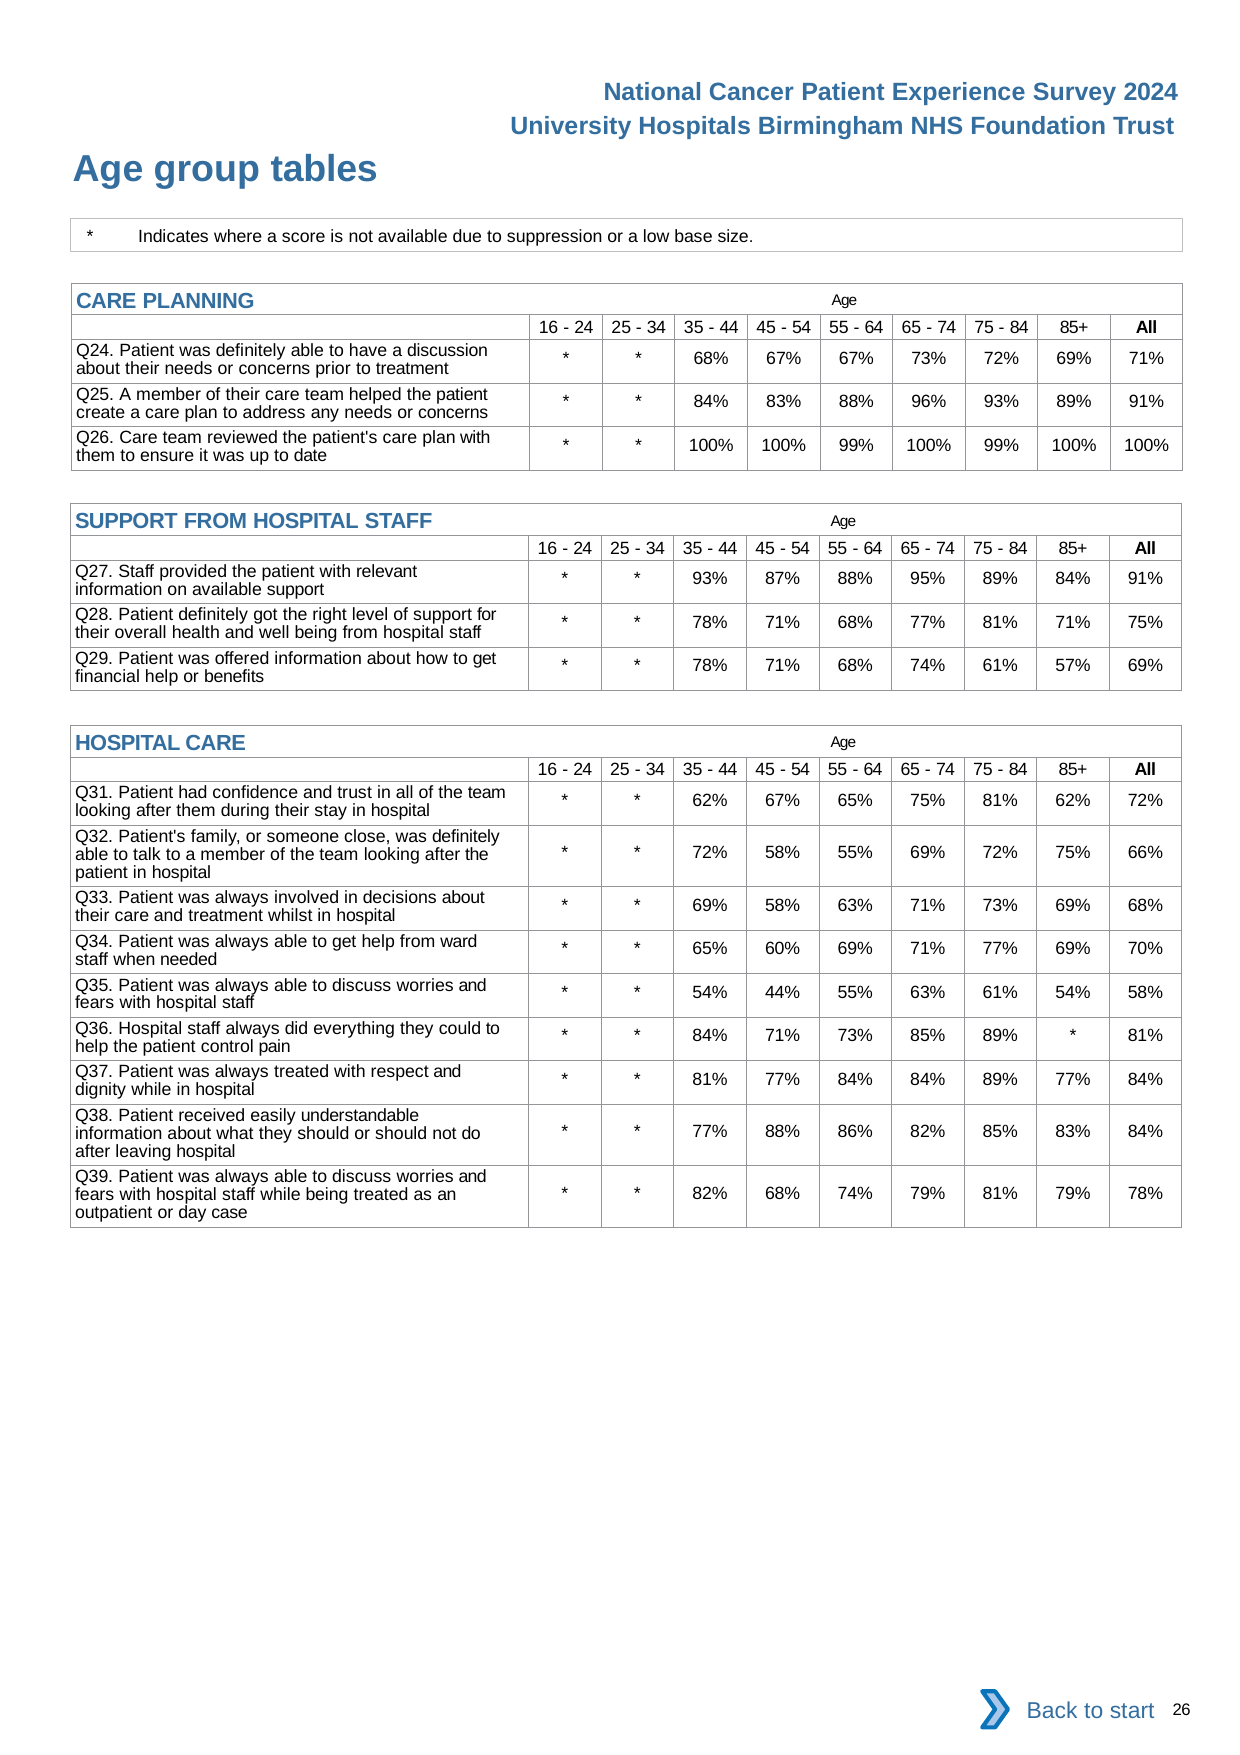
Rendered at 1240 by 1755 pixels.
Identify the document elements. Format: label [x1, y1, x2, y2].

table_cell [965, 782, 1036, 825]
table_cell [1110, 604, 1181, 647]
table_cell [530, 315, 602, 339]
title [70, 144, 690, 218]
table_cell [1037, 974, 1109, 1017]
table_cell [71, 826, 528, 886]
table_cell [529, 758, 601, 781]
table_cell [529, 1018, 601, 1060]
table_cell [674, 1061, 746, 1104]
table_cell [602, 758, 673, 781]
table_cell [892, 931, 964, 973]
table_cell [1038, 315, 1110, 339]
table_cell [1110, 1061, 1181, 1104]
table_cell [1110, 782, 1181, 825]
table_cell [747, 648, 819, 690]
table_cell [965, 826, 1036, 886]
table_cell [602, 536, 673, 560]
table_cell [71, 536, 528, 560]
table_cell [602, 1018, 673, 1060]
table_cell [821, 427, 892, 470]
table_cell [72, 384, 529, 426]
table_cell [892, 604, 964, 647]
table_cell [675, 340, 747, 383]
table_cell [674, 561, 746, 603]
table_cell [72, 340, 529, 383]
table_cell [603, 427, 674, 470]
table_cell [71, 648, 528, 690]
table_cell [821, 340, 892, 383]
table_cell [747, 758, 819, 781]
table_cell [893, 384, 965, 426]
table_cell [820, 782, 891, 825]
table_cell [893, 427, 965, 470]
table_cell [965, 604, 1036, 647]
table_cell [965, 1061, 1036, 1104]
table_cell [747, 1105, 819, 1165]
table_cell [530, 340, 602, 383]
table_cell [1037, 758, 1109, 781]
table_cell [1110, 1105, 1181, 1165]
table_cell [529, 561, 601, 603]
table_cell [71, 758, 528, 781]
table_cell [965, 648, 1036, 690]
table_cell [747, 604, 819, 647]
table_cell [966, 427, 1037, 470]
table_cell [820, 604, 891, 647]
table_cell [72, 315, 529, 339]
table_cell [529, 782, 601, 825]
table_cell [965, 931, 1036, 973]
table_header [71, 504, 1181, 535]
table_cell [1037, 536, 1109, 560]
table_cell [529, 931, 601, 973]
table_cell [1038, 340, 1110, 383]
table_cell [602, 974, 673, 1017]
table_cell [674, 931, 746, 973]
table_cell [602, 887, 673, 930]
table_cell [530, 427, 602, 470]
table_cell [747, 1061, 819, 1104]
table_cell [892, 1061, 964, 1104]
table_cell [1111, 427, 1182, 470]
table_cell [892, 536, 964, 560]
table_cell [603, 340, 674, 383]
table_cell [674, 887, 746, 930]
table_cell [602, 648, 673, 690]
table_cell [1110, 1018, 1181, 1060]
table_cell [602, 1061, 673, 1104]
table_cell [820, 758, 891, 781]
table_cell [820, 1166, 891, 1227]
table_cell [892, 758, 964, 781]
table_cell [747, 561, 819, 603]
table_cell [747, 1166, 819, 1227]
table_cell [965, 561, 1036, 603]
table_cell [820, 648, 891, 690]
table_cell [1110, 887, 1181, 930]
table_cell [1110, 931, 1181, 973]
table_cell [820, 826, 891, 886]
table_cell [965, 1018, 1036, 1060]
table_cell [675, 315, 747, 339]
table_cell [965, 887, 1036, 930]
table_cell [1037, 604, 1109, 647]
table_cell [747, 1018, 819, 1060]
table_cell [893, 340, 965, 383]
table_cell [965, 758, 1036, 781]
table_cell [675, 427, 747, 470]
table_cell [71, 1061, 528, 1104]
table_cell [1110, 1166, 1181, 1227]
table_cell [602, 1105, 673, 1165]
table_cell [603, 315, 674, 339]
table_cell [1037, 887, 1109, 930]
table_cell [1037, 1018, 1109, 1060]
table_cell [1110, 826, 1181, 886]
table_cell [71, 782, 528, 825]
title [70, 252, 690, 438]
table_cell [1037, 782, 1109, 825]
table_cell [965, 536, 1036, 560]
table_cell [747, 536, 819, 560]
table_cell [529, 826, 601, 886]
table_cell [892, 1018, 964, 1060]
table_cell [1111, 315, 1182, 339]
table_cell [529, 648, 601, 690]
table_cell [1037, 1166, 1109, 1227]
table_cell [529, 1166, 601, 1227]
table_cell [602, 1166, 673, 1227]
table_cell [966, 315, 1037, 339]
table_cell [602, 931, 673, 973]
table_cell [820, 561, 891, 603]
table_cell [820, 1018, 891, 1060]
table_cell [747, 826, 819, 886]
table_cell [71, 974, 528, 1017]
table_cell [747, 887, 819, 930]
table_header [72, 284, 1182, 314]
table_cell [529, 536, 601, 560]
table_cell [71, 887, 528, 930]
table_cell [674, 758, 746, 781]
slide_number [1170, 1699, 1234, 1720]
table_cell [820, 1061, 891, 1104]
table_cell [965, 974, 1036, 1017]
table_cell [602, 782, 673, 825]
table_cell [892, 887, 964, 930]
table_cell [1110, 758, 1181, 781]
text_box [70, 218, 1183, 252]
table_cell [71, 931, 528, 973]
table_header [71, 726, 1181, 757]
table_cell [602, 561, 673, 603]
table_cell [1110, 648, 1181, 690]
table_cell [674, 1105, 746, 1165]
table_cell [892, 648, 964, 690]
table_cell [1037, 1061, 1109, 1104]
table_cell [529, 887, 601, 930]
table_cell [529, 604, 601, 647]
table_cell [747, 931, 819, 973]
text_box [495, 68, 1194, 147]
table_cell [71, 1018, 528, 1060]
table_cell [1037, 648, 1109, 690]
table_cell [71, 561, 528, 603]
table_cell [747, 974, 819, 1017]
table_cell [674, 974, 746, 1017]
table_cell [603, 384, 674, 426]
table_cell [674, 604, 746, 647]
table_cell [748, 315, 820, 339]
table_cell [966, 340, 1037, 383]
table_cell [748, 427, 820, 470]
table_cell [674, 826, 746, 886]
table_cell [820, 1105, 891, 1165]
table_cell [602, 826, 673, 886]
table_cell [71, 1105, 528, 1165]
table_cell [820, 887, 891, 930]
table_cell [674, 536, 746, 560]
table_cell [821, 315, 892, 339]
table_cell [748, 384, 820, 426]
table_cell [1037, 826, 1109, 886]
table_cell [1038, 427, 1110, 470]
table_cell [893, 315, 965, 339]
table_cell [747, 782, 819, 825]
table_cell [71, 1166, 528, 1227]
table_cell [820, 931, 891, 973]
table_cell [530, 384, 602, 426]
table_cell [820, 536, 891, 560]
table_cell [1037, 1105, 1109, 1165]
table_cell [1038, 384, 1110, 426]
table_cell [1110, 561, 1181, 603]
table_cell [892, 1166, 964, 1227]
table_cell [1037, 931, 1109, 973]
table_cell [529, 1105, 601, 1165]
table_cell [892, 561, 964, 603]
table_cell [966, 384, 1037, 426]
table_cell [892, 826, 964, 886]
table_cell [72, 427, 529, 470]
table_cell [529, 1061, 601, 1104]
table_cell [748, 340, 820, 383]
table_cell [821, 384, 892, 426]
table_cell [892, 782, 964, 825]
text_box [981, 1677, 1170, 1741]
table_cell [1037, 561, 1109, 603]
table_cell [529, 974, 601, 1017]
table_cell [602, 604, 673, 647]
table_cell [965, 1105, 1036, 1165]
table_cell [1110, 536, 1181, 560]
table_cell [1111, 340, 1182, 383]
table_cell [674, 1166, 746, 1227]
table_cell [674, 648, 746, 690]
table_cell [1111, 384, 1182, 426]
table_cell [674, 782, 746, 825]
table_cell [674, 1018, 746, 1060]
table_cell [965, 1166, 1036, 1227]
table_cell [675, 384, 747, 426]
table_cell [1110, 974, 1181, 1017]
table_cell [71, 604, 528, 647]
table_cell [892, 1105, 964, 1165]
table_cell [820, 974, 891, 1017]
table_cell [892, 974, 964, 1017]
